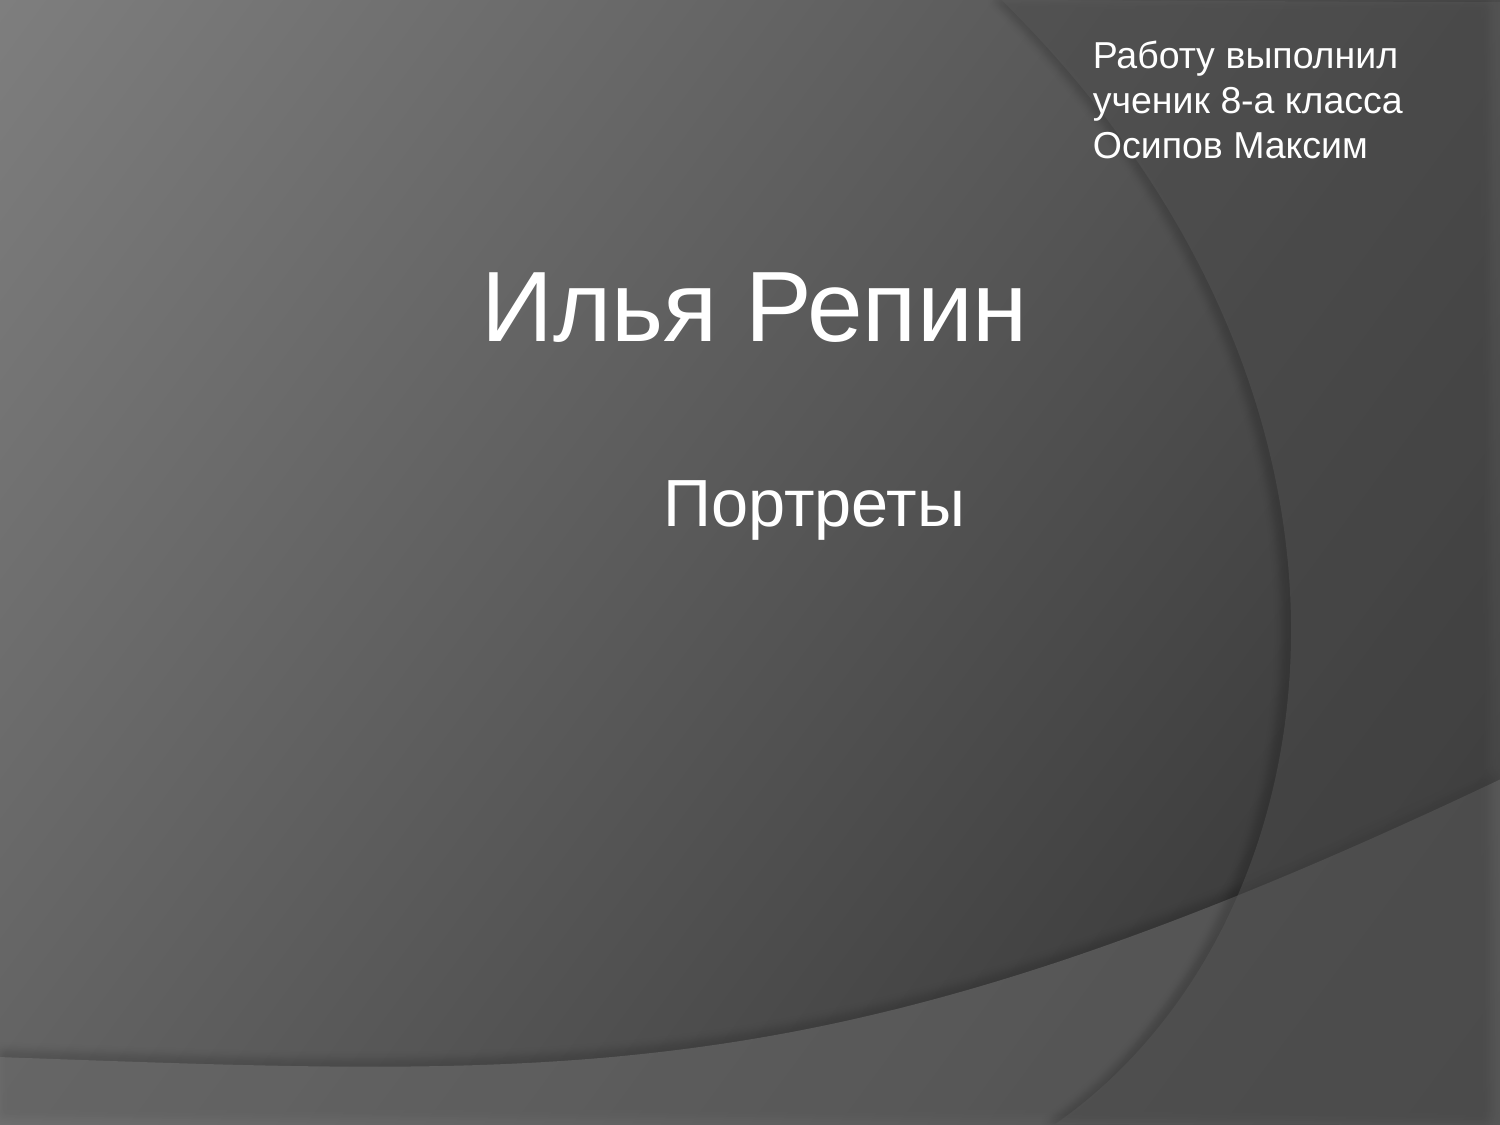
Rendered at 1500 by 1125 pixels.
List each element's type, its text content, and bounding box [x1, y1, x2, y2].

text_box Работу выполнил ученик 8-а класса Осипов Максим [1078, 23, 1477, 174]
text_box Илья Репин [466, 234, 1395, 370]
text_box Портреты [492, 452, 1137, 547]
